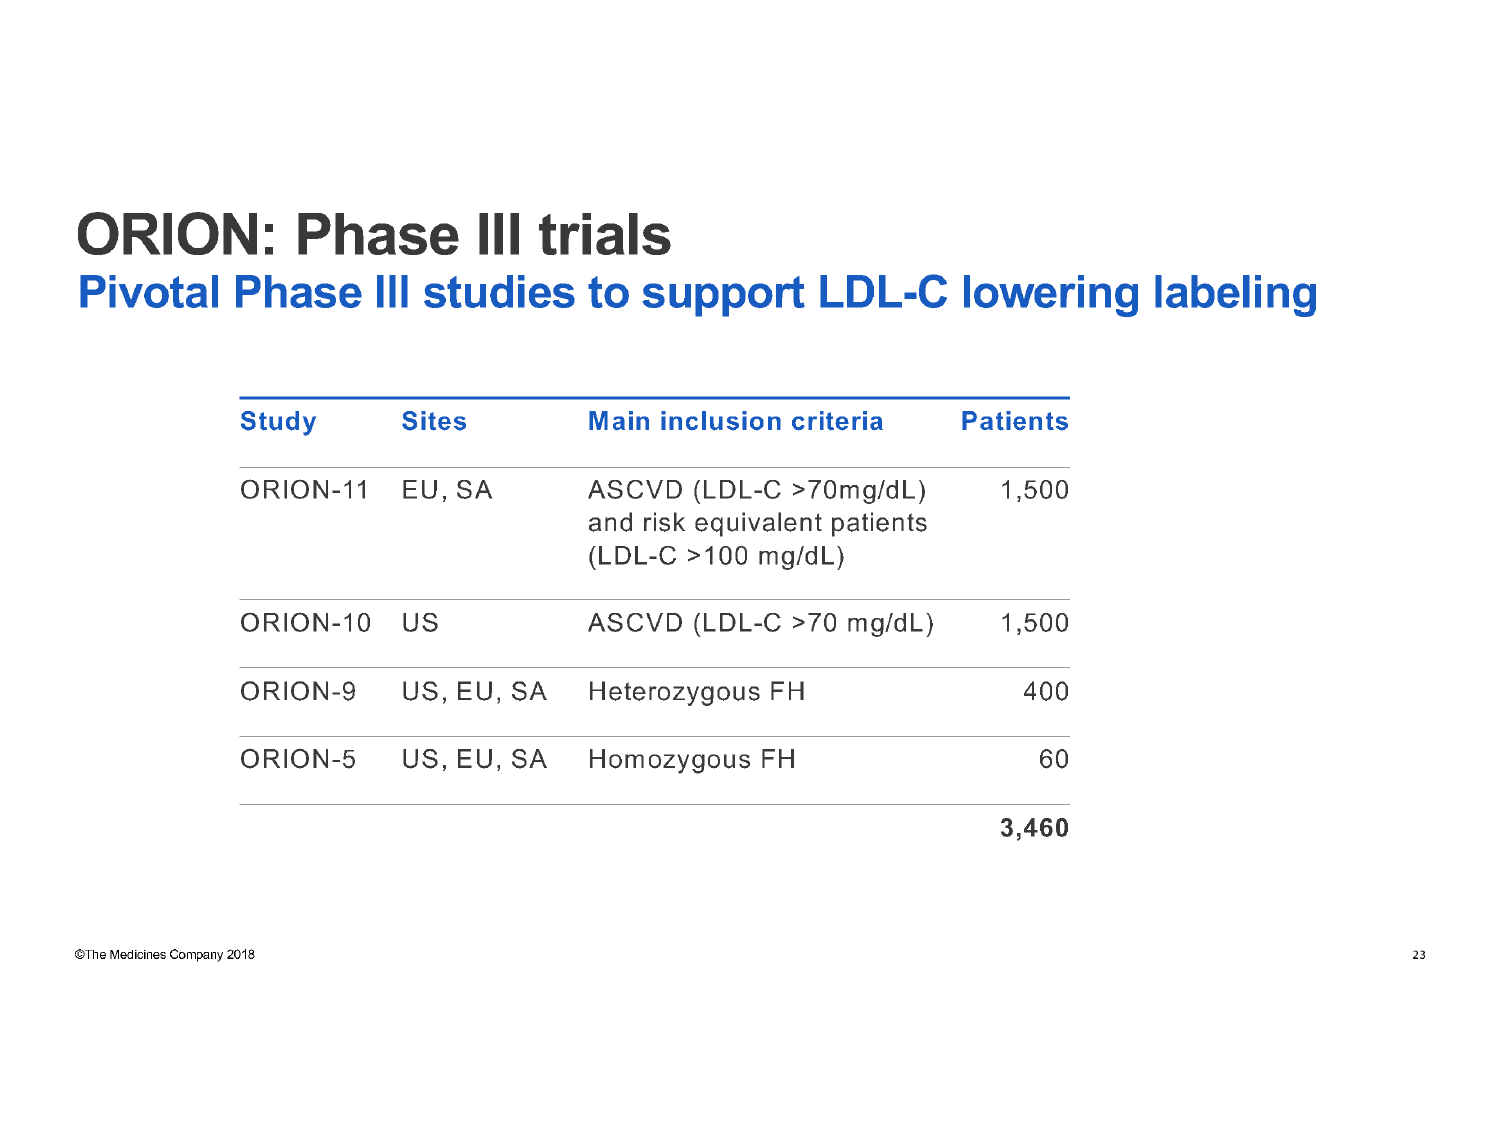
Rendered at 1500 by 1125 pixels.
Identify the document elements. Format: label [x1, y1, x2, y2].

picture [0, 140, 1500, 985]
